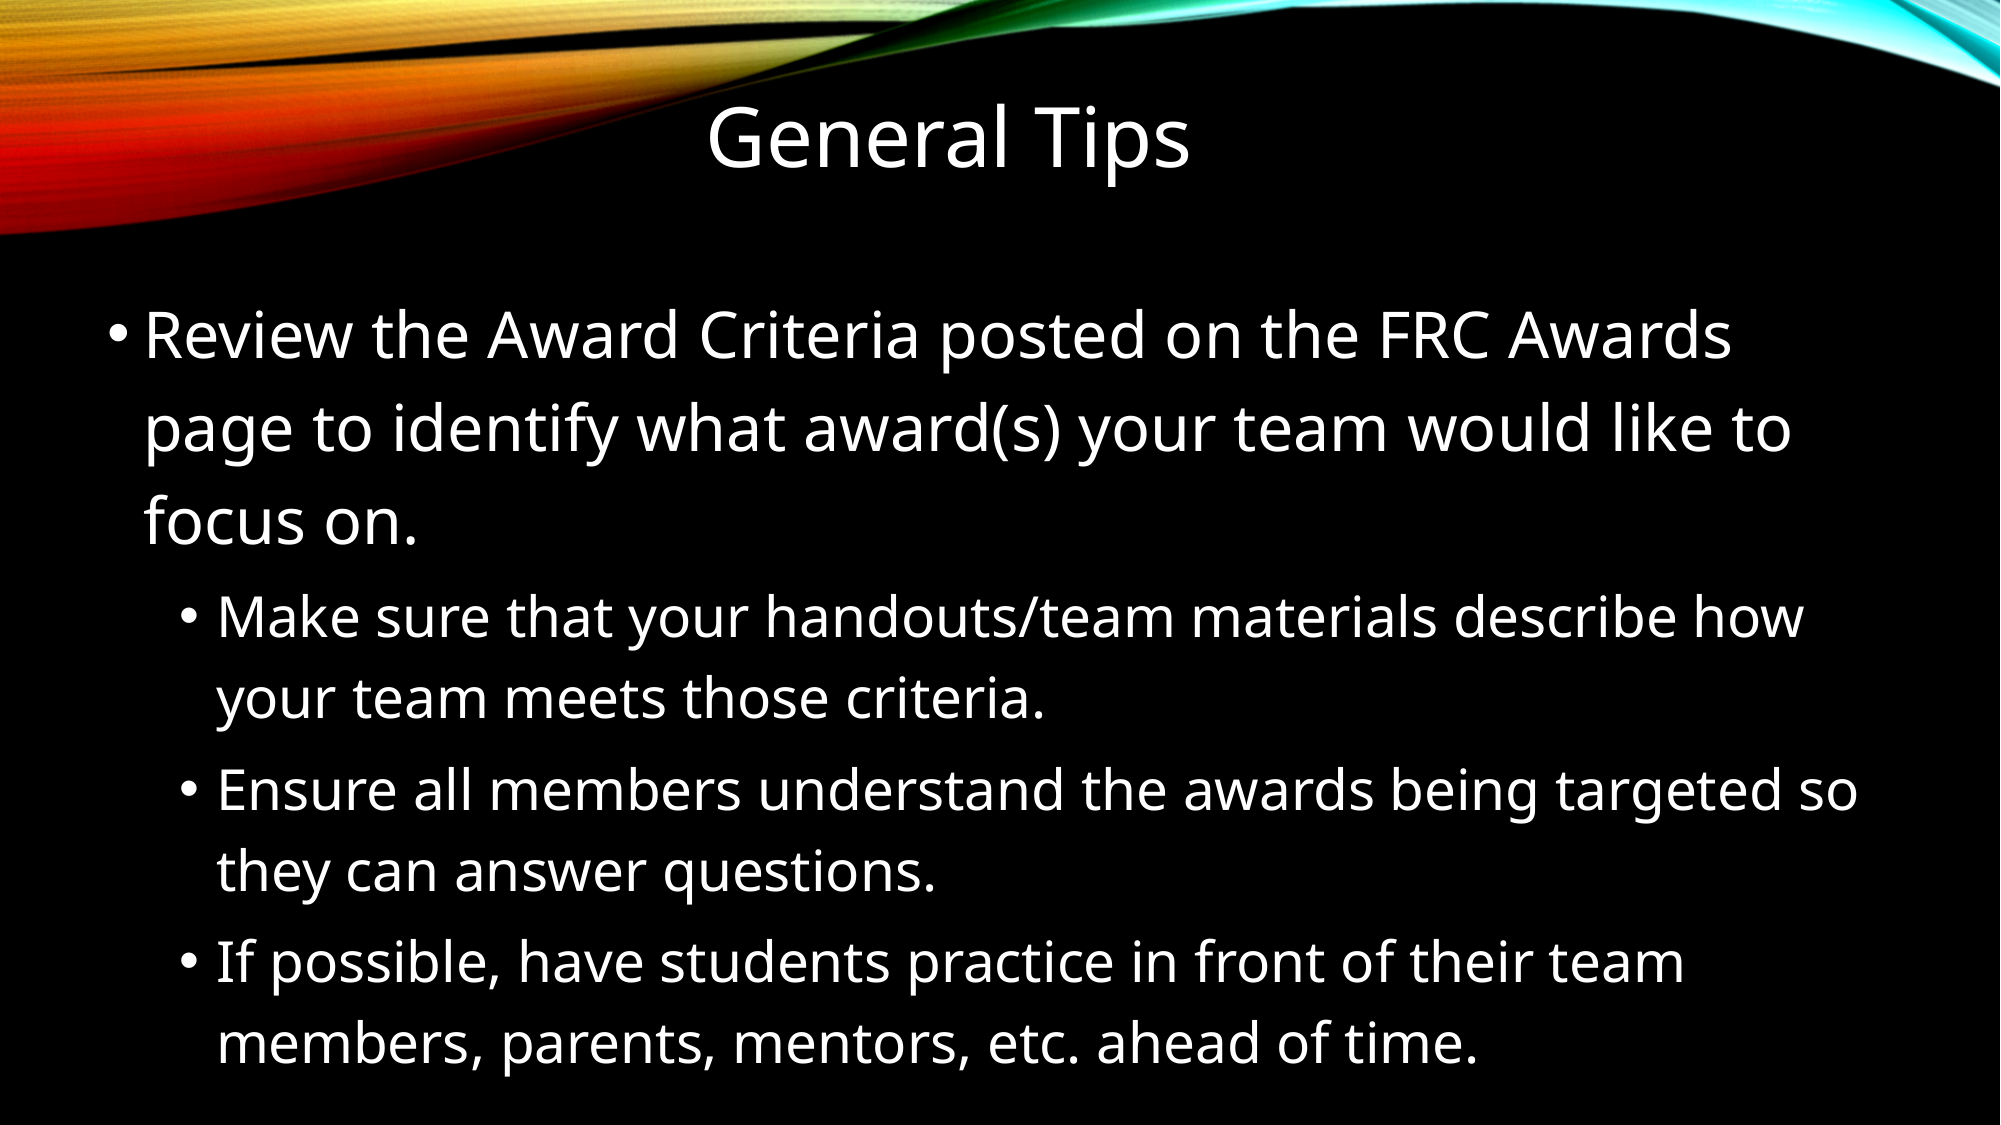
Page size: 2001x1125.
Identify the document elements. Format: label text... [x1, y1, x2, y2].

title General Tips [92, 34, 1807, 247]
list Review the Award Criteria posted on the FRC Awards page to identify what award(s) your team would like to focus on. Make sure that your handouts/team materials describe how your team meets those criteria. Ensure all members understand the awards being targeted so they can answer questions. If possible, have students practice in front of their team members, parents, mentors, etc. ahead of time. [92, 270, 1901, 1091]
picture [0, 0, 2000, 237]
